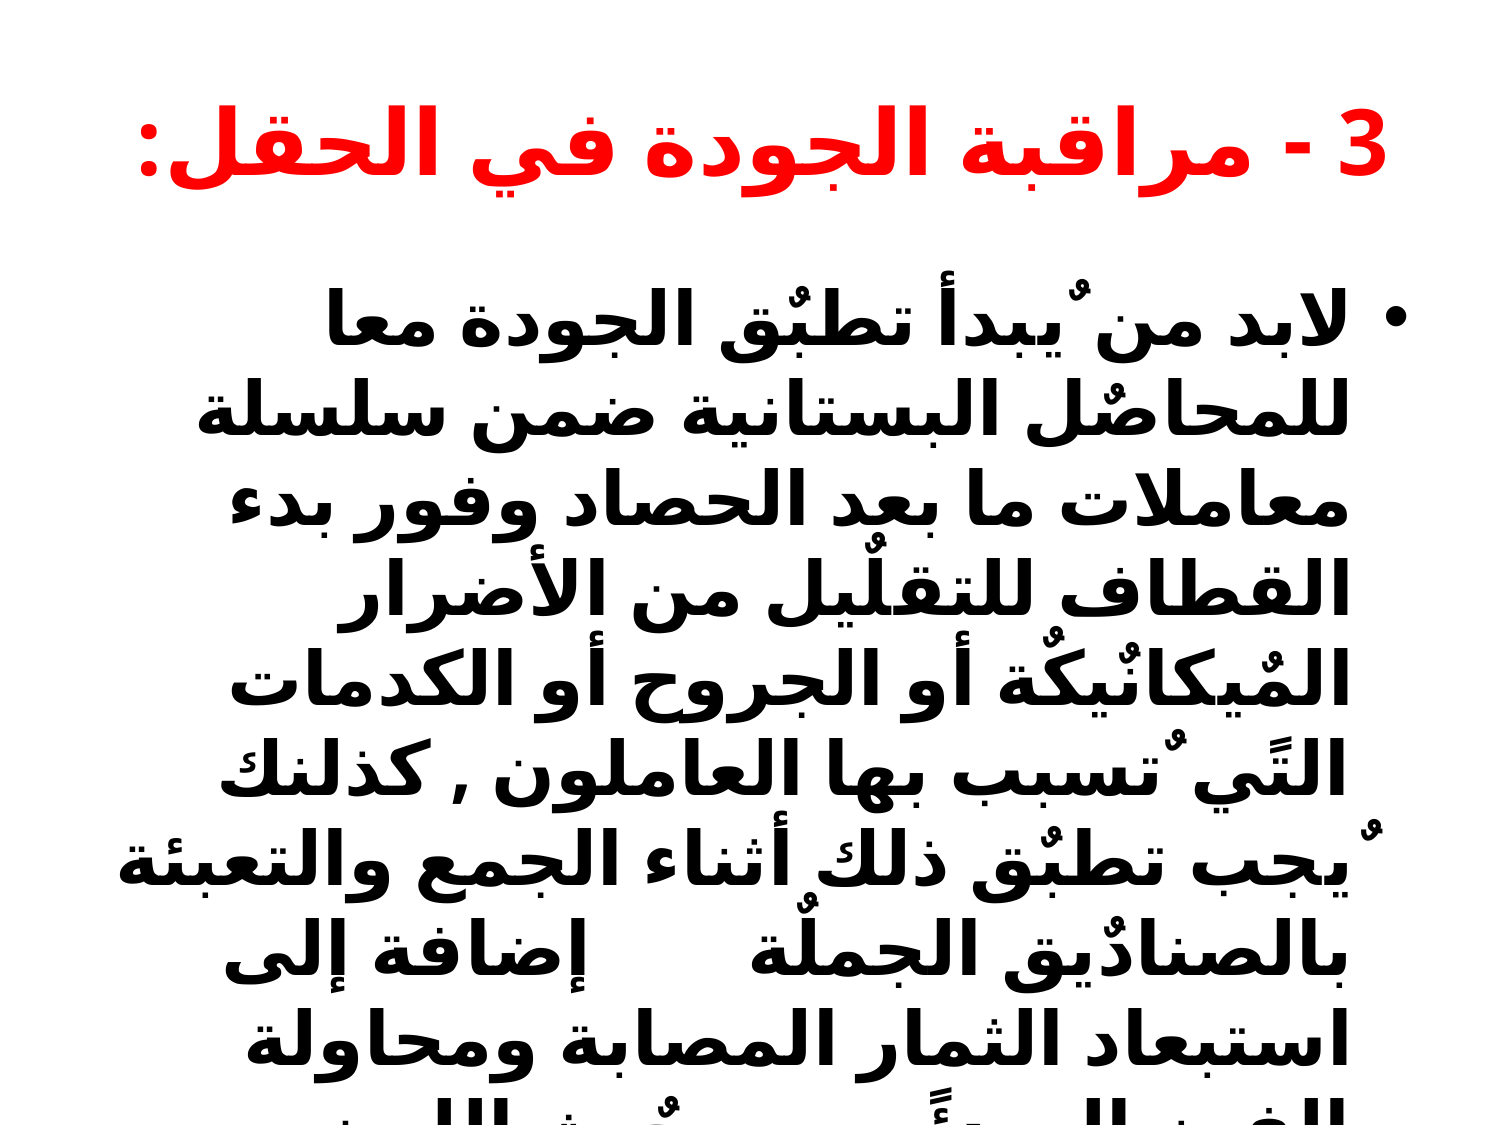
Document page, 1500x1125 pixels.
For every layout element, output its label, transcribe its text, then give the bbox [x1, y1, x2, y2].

title 3 - مراقبة الجودة في الحقل: [75, 45, 1425, 233]
list لابد من ٌيبدأ تطبٌق الجودة معا للمحاصٌل البستانية ضمن سلسلة معاملات ما بعد الحصاد وفور بدء القطاف للتقلٌيل من الأضرار المٌيكانٌيكٌة أو الجروح أو الكدمات التًي ٌتسبب بها العاملون , كذلنك ٌيجب تطبٌق ذلك أثناء الجمع والتعبئة بالصنادٌيق الجملٌة إضافة إلى استبعاد الثمار المصابة ومحاولة الفرز المبدئًي من حٌيث اللون والحجم مما ٌيقلل من الجهد المطلوب فًي مراكز التعبئة وٌيقلل من التكالٌيف المترتبة على المنتج [75, 262, 1425, 1059]
